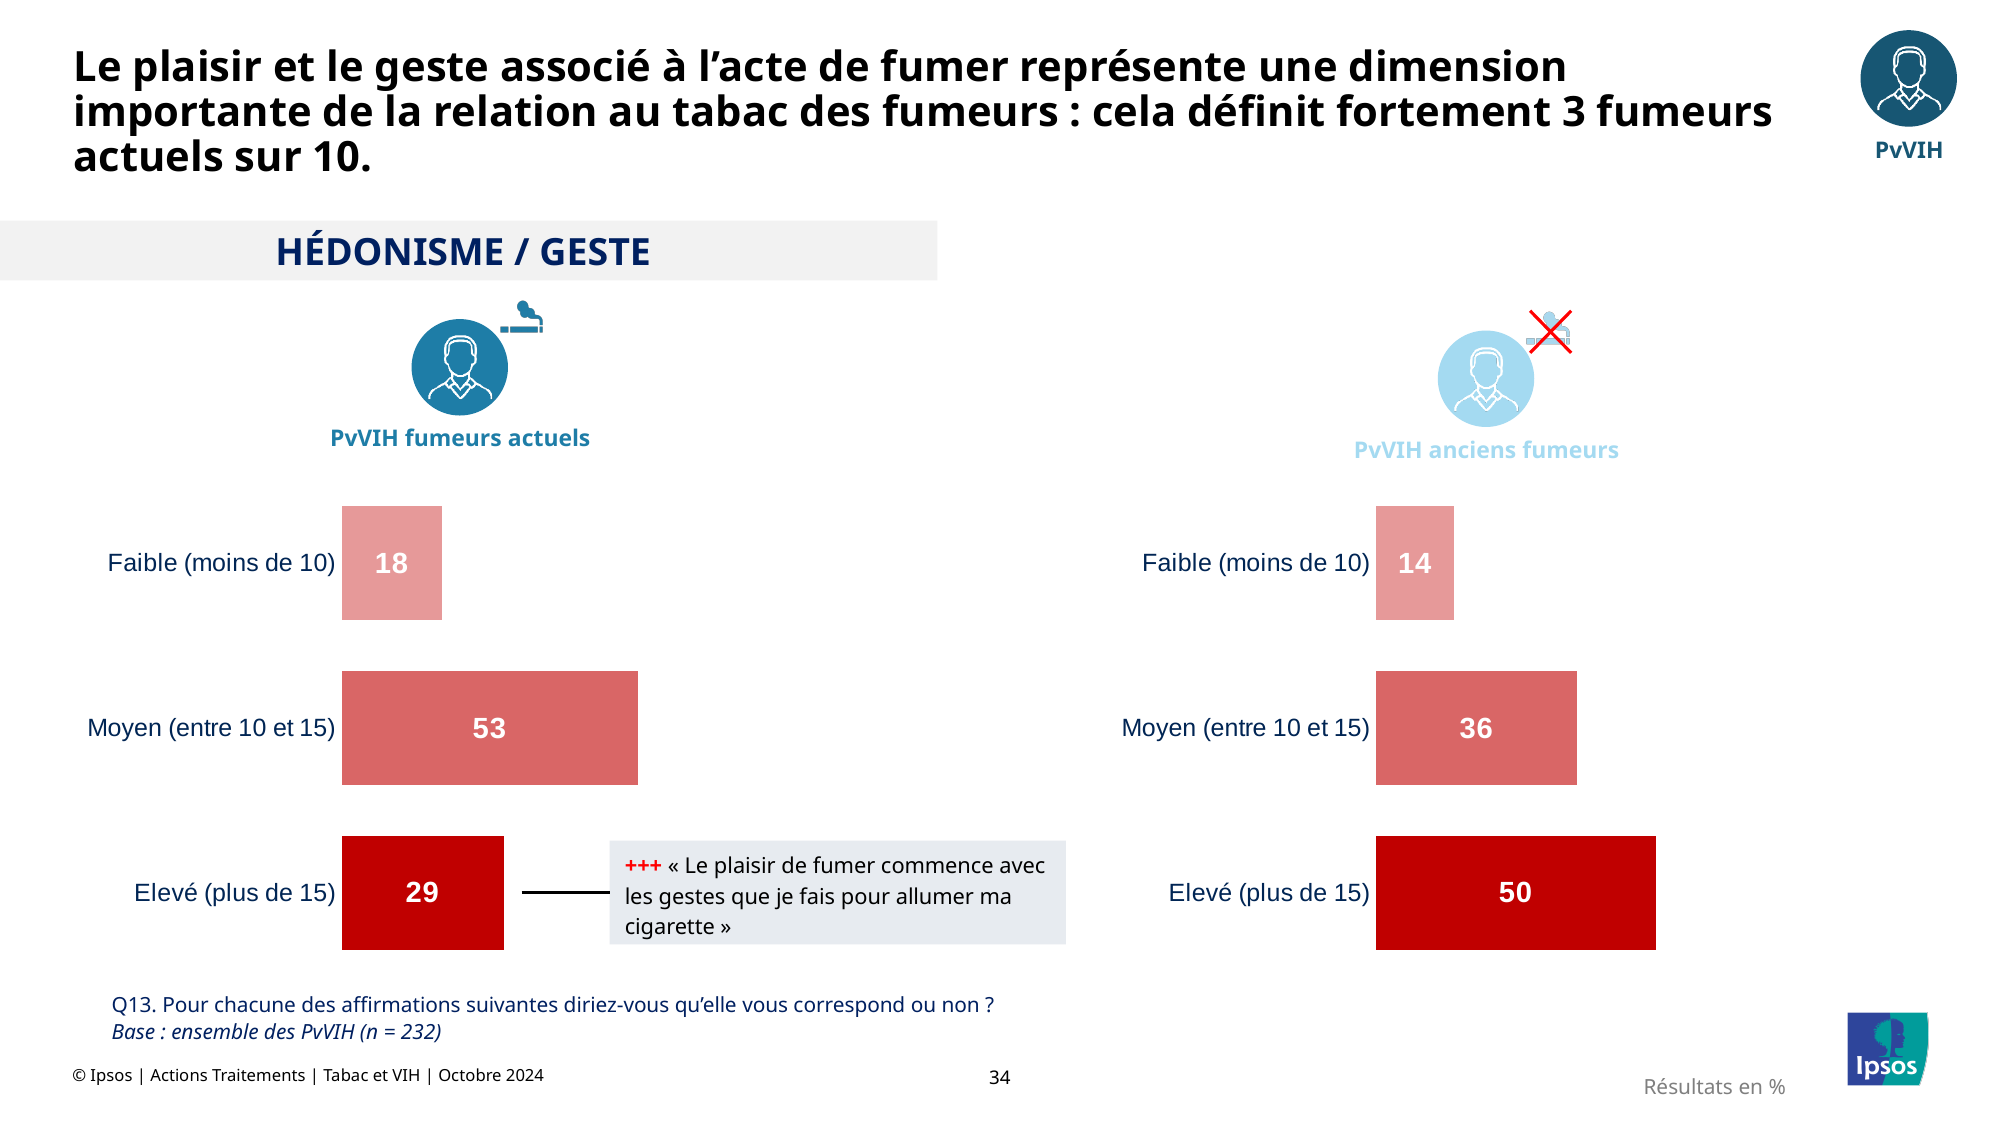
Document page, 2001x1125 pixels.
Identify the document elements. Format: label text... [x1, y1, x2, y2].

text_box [1350, 304, 1622, 459]
text_box Q13. Pour chacune des affirmations suivantes diriez-vous qu’elle vous correspond ou non ? Base : ensemble des PvVIH (n = 232) [96, 982, 1842, 1051]
text_box HÉDONISME / GESTE [0, 220, 938, 281]
text_box Résultats en % [1643, 1070, 1957, 1099]
chart [1, 460, 935, 998]
title Le plaisir et le geste associé à l’acte de fumer représente une dimension importante de la relation au tabac des fumeurs : cela définit fortement 3 fumeurs actuels sur 10. [73, 45, 1768, 164]
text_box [215, 293, 705, 452]
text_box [1773, 29, 2000, 164]
text_box +++ « Le plaisir de fumer commence avec les gestes que je fais pour allumer ma cigarette » [938, 840, 1030, 945]
picture [1847, 1012, 1929, 1070]
chart [1035, 460, 1969, 998]
